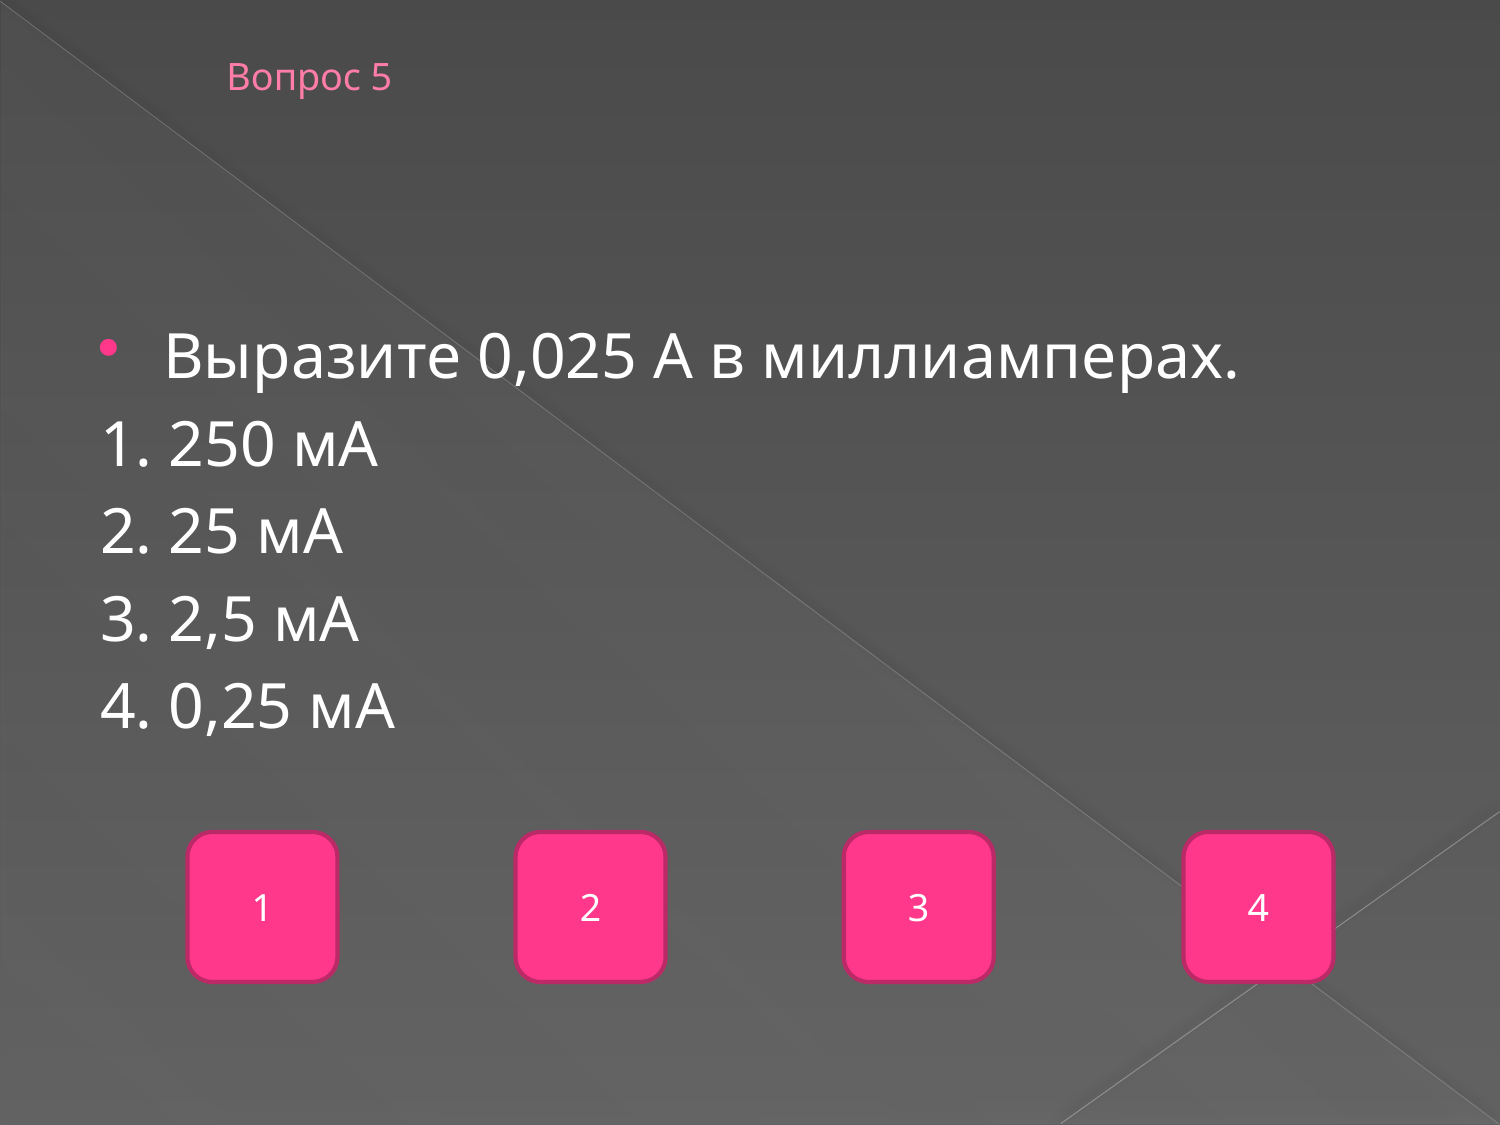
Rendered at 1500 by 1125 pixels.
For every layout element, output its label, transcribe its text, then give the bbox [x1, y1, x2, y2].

text_box 1 [185, 829, 340, 985]
text_box 4 [1181, 829, 1336, 985]
text_box 2 [513, 829, 668, 985]
text_box 3 [841, 829, 996, 985]
list Выразите 0,025 А в миллиамперах. 1. 250 мА 2. 25 мА 3. 2,5 мА 4. 0,25 мА [75, 308, 1425, 1059]
title Вопрос 5 [164, 45, 1425, 106]
